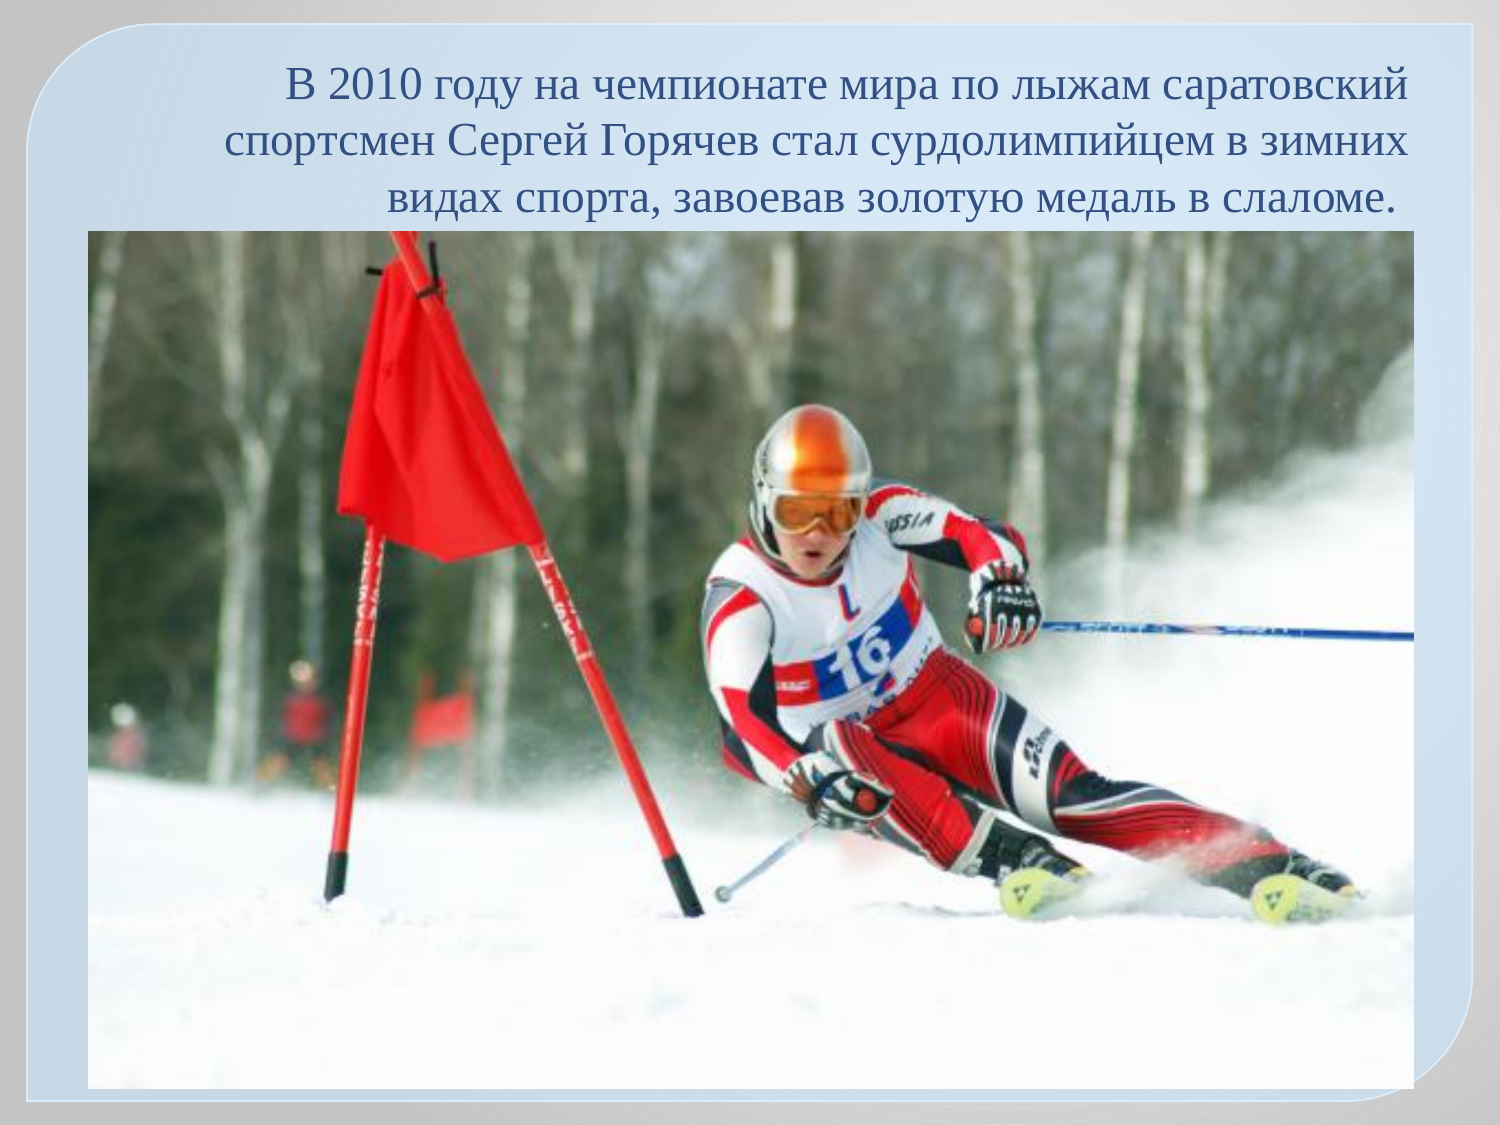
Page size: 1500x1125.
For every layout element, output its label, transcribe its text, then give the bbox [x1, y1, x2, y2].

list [88, 231, 1414, 1090]
title В 2010 году на чемпионате мира по лыжам саратовский спортсмен Сергей Горячев стал сурдолимпийцем в зимних видах спорта, завоевав золотую медаль в слаломе. [75, 41, 1425, 230]
